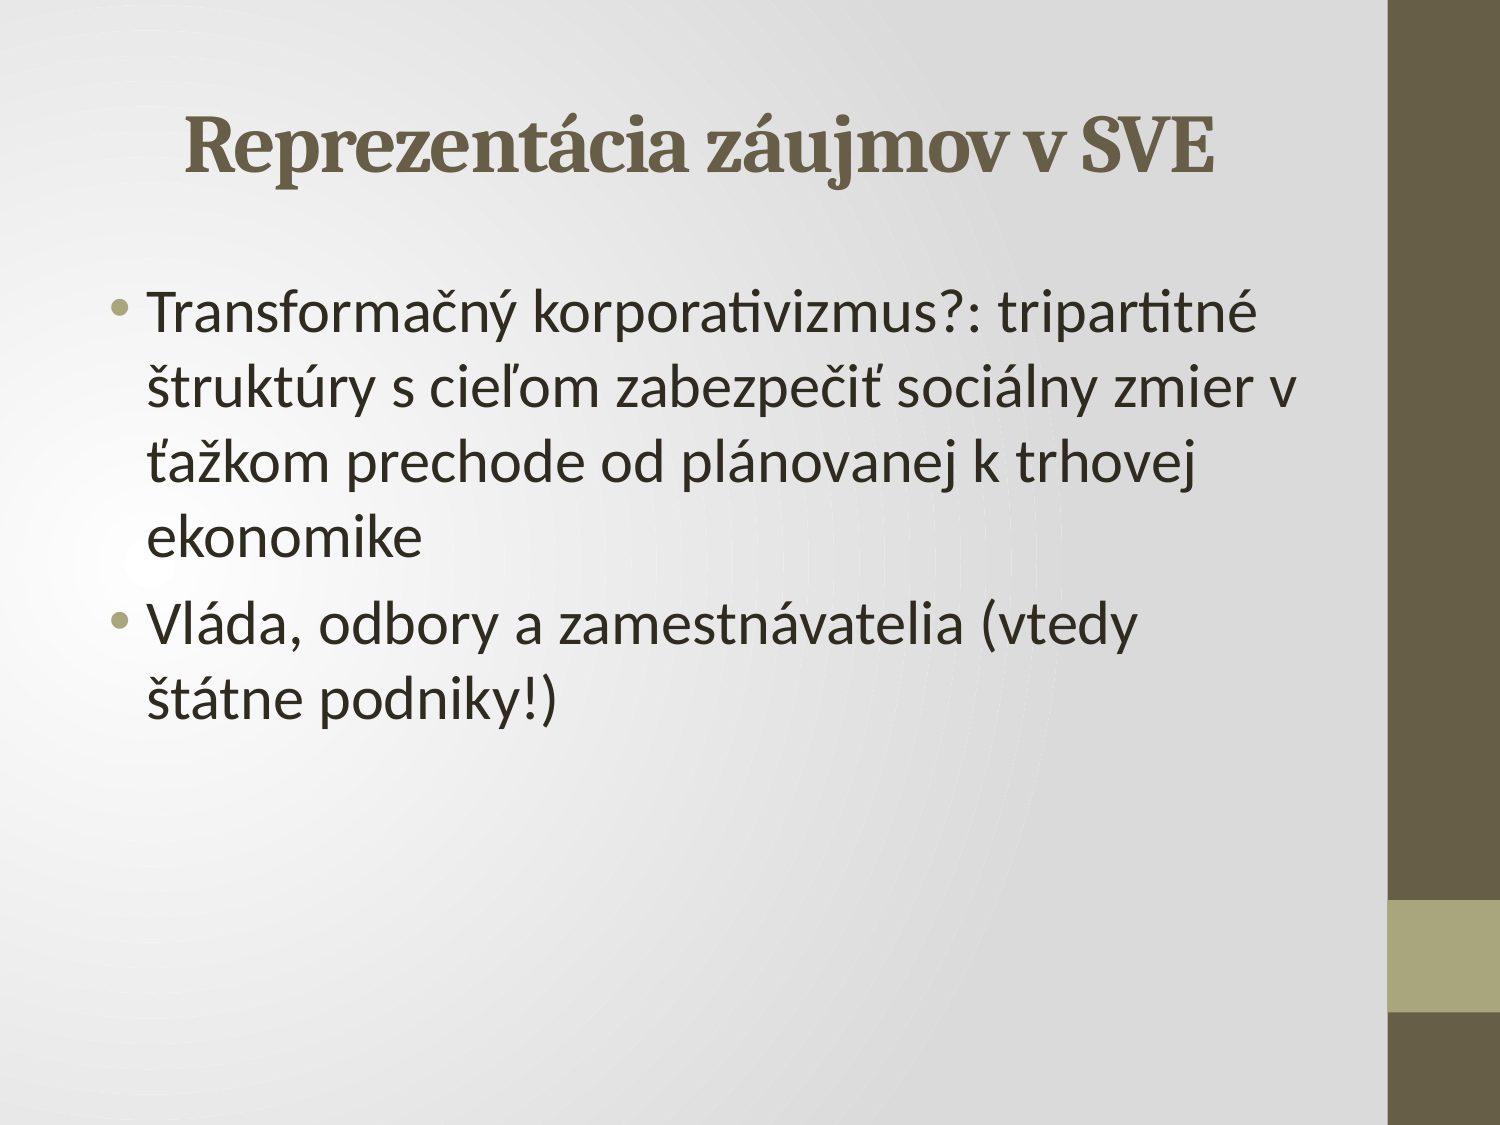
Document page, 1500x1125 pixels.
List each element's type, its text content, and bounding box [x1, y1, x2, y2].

title Reprezentácia záujmov v SVE [75, 45, 1325, 233]
list Transformačný korporativizmus?: tripartitné štruktúry s cieľom zabezpečiť sociálny zmier v ťažkom prechode od plánovanej k trhovej ekonomike Vláda, odbory a zamestnávatelia (vtedy štátne podniky!) [75, 262, 1325, 1050]
